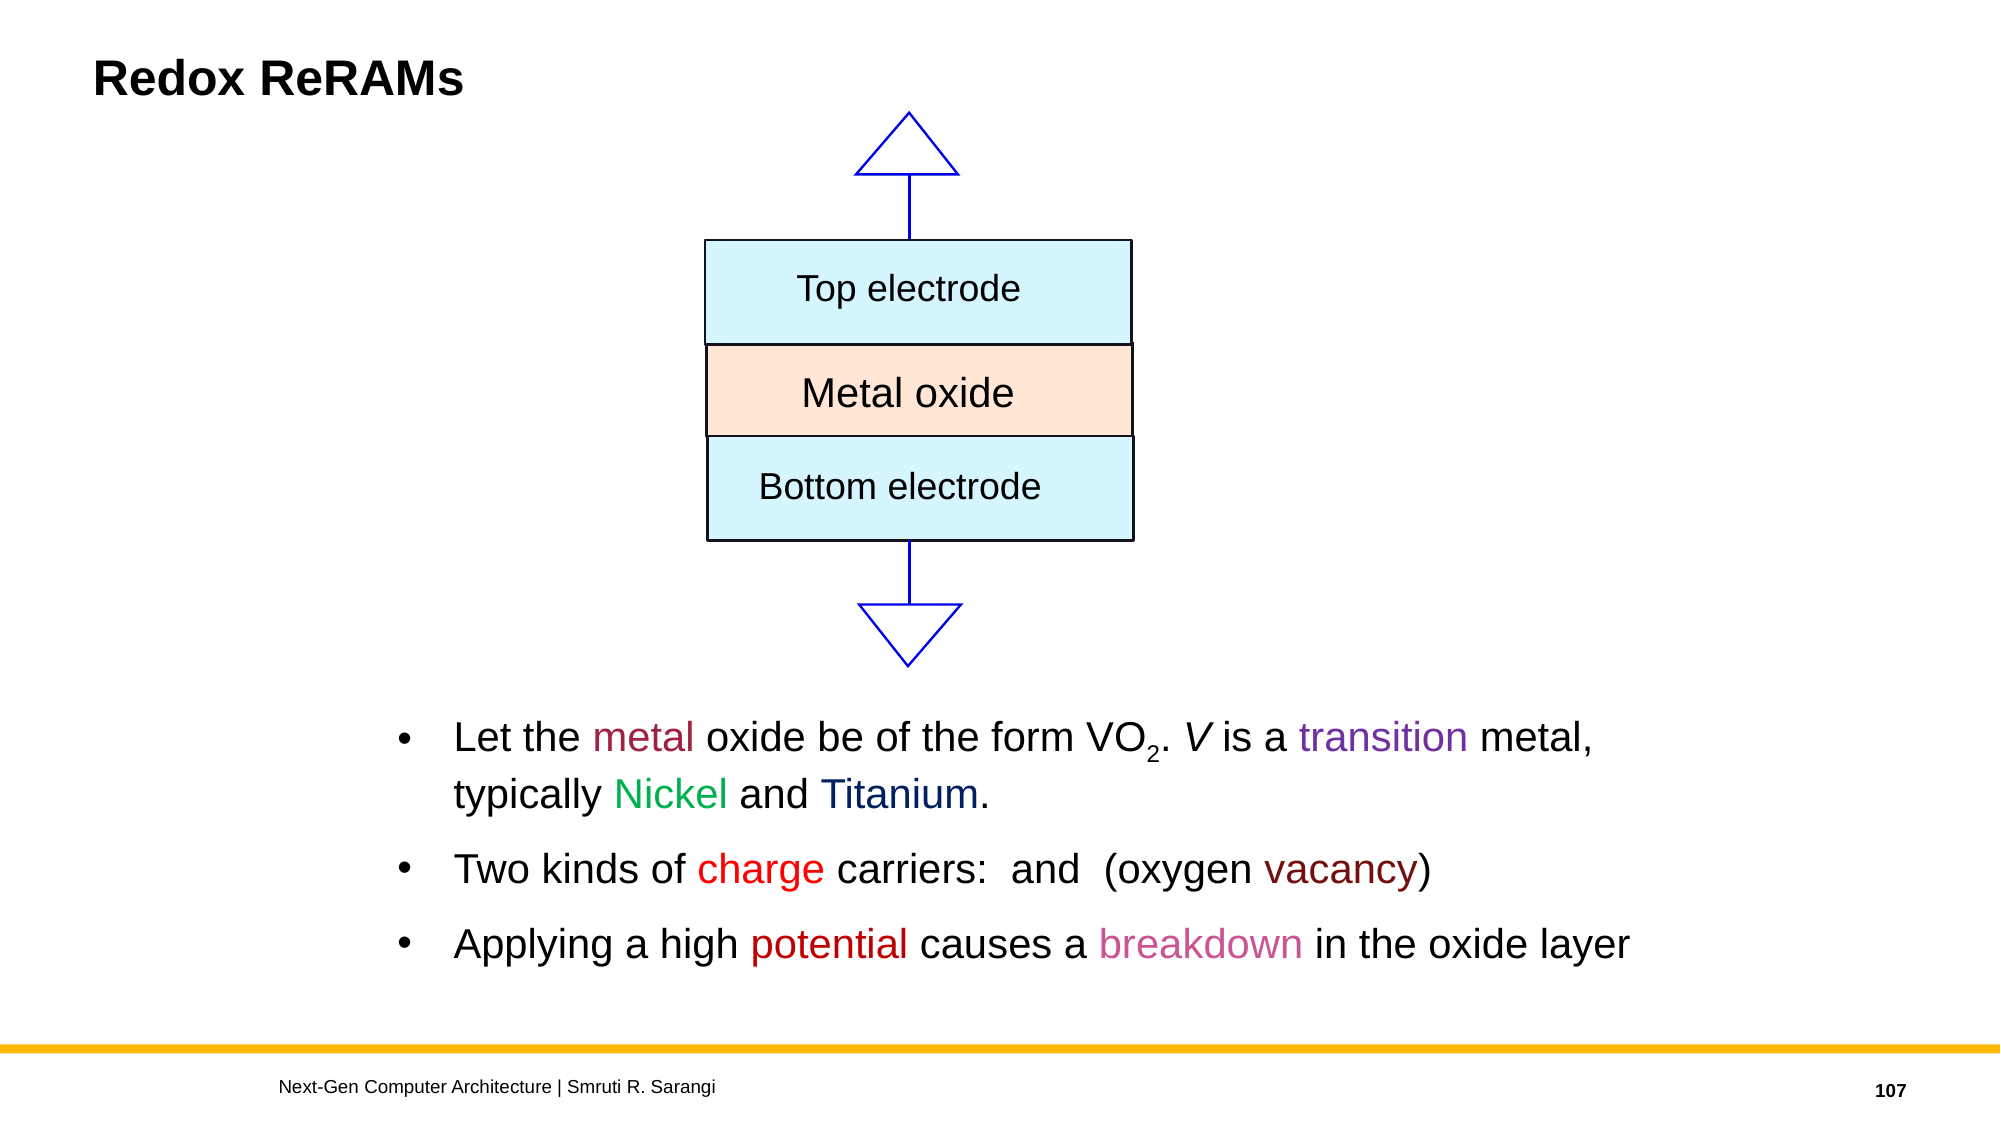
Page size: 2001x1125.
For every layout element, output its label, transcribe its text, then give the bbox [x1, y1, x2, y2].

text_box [704, 112, 1134, 667]
title Redox ReRAMs [78, 45, 1578, 180]
footer Next-Gen Computer Architecture | Smruti R. Sarangi [263, 1067, 1464, 1105]
slide_number 107 [1711, 1071, 1922, 1109]
